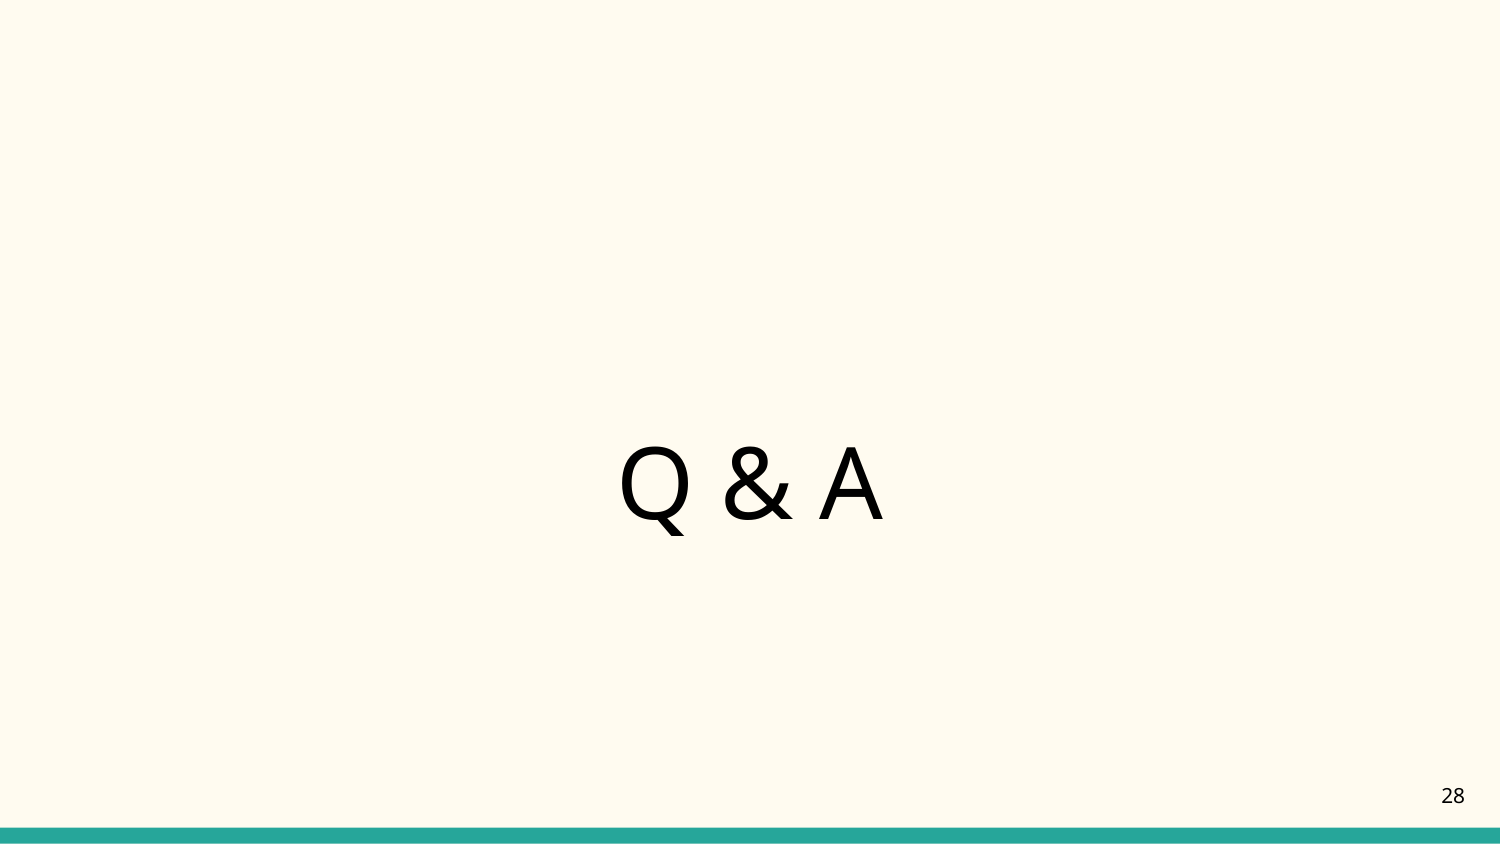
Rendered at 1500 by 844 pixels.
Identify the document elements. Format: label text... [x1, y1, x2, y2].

list Q & A [51, 192, 1449, 750]
slide_number 28 [1389, 764, 1480, 830]
